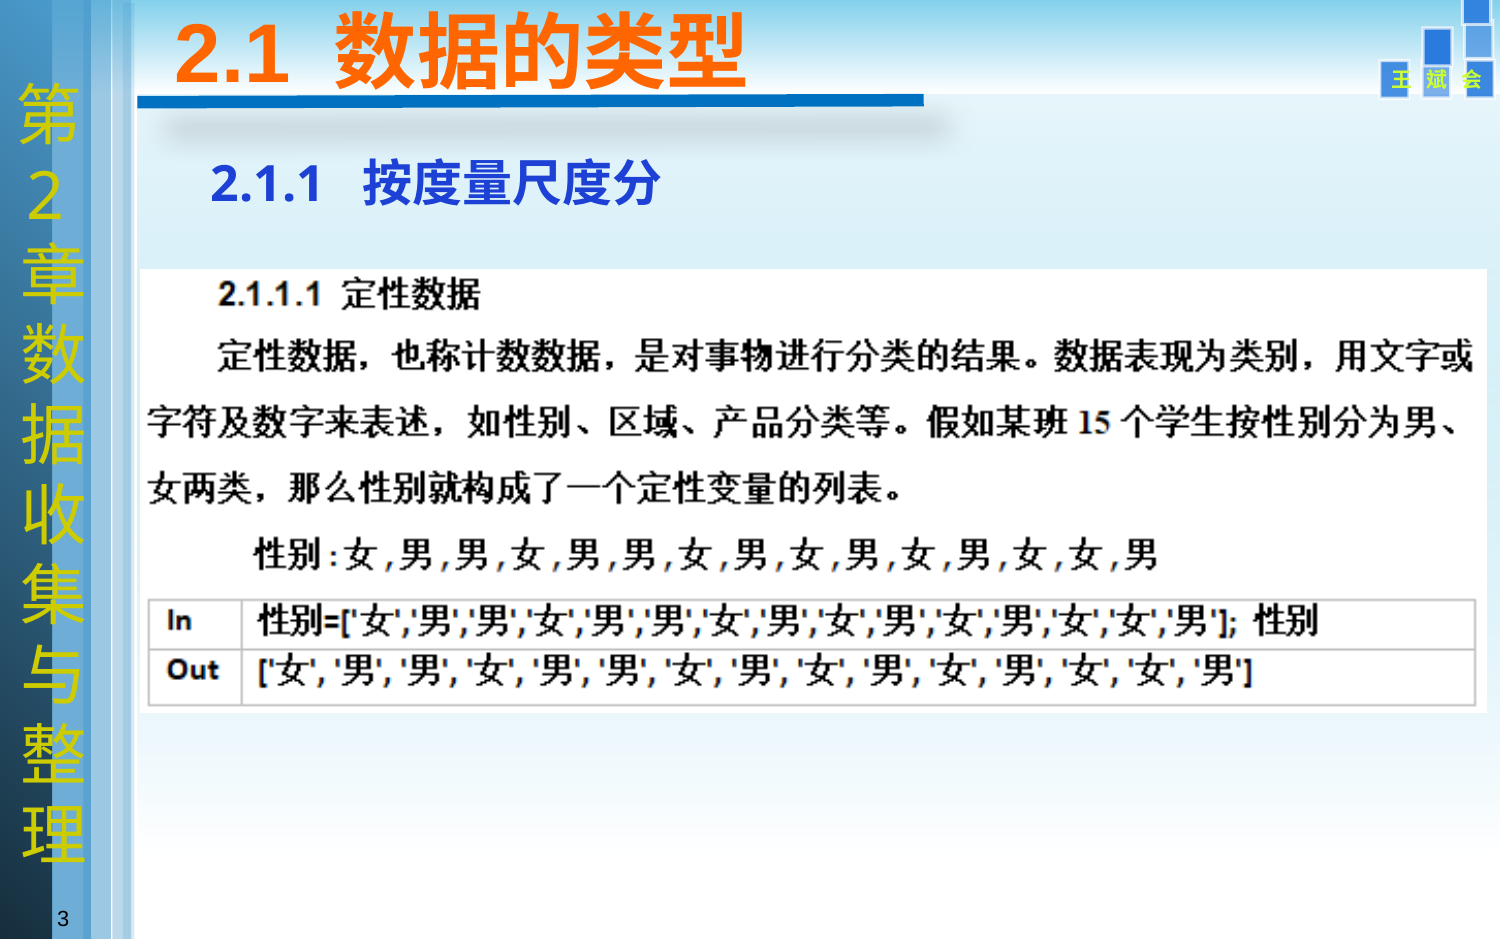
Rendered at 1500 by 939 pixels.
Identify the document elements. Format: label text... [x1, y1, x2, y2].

text_box 2.1.1 按度量尺度分 [159, 144, 714, 219]
text_box 第2章 数据收集与整理 [1, 65, 107, 881]
title 2.1 数据的类型 [159, 15, 778, 83]
picture [140, 268, 1487, 713]
